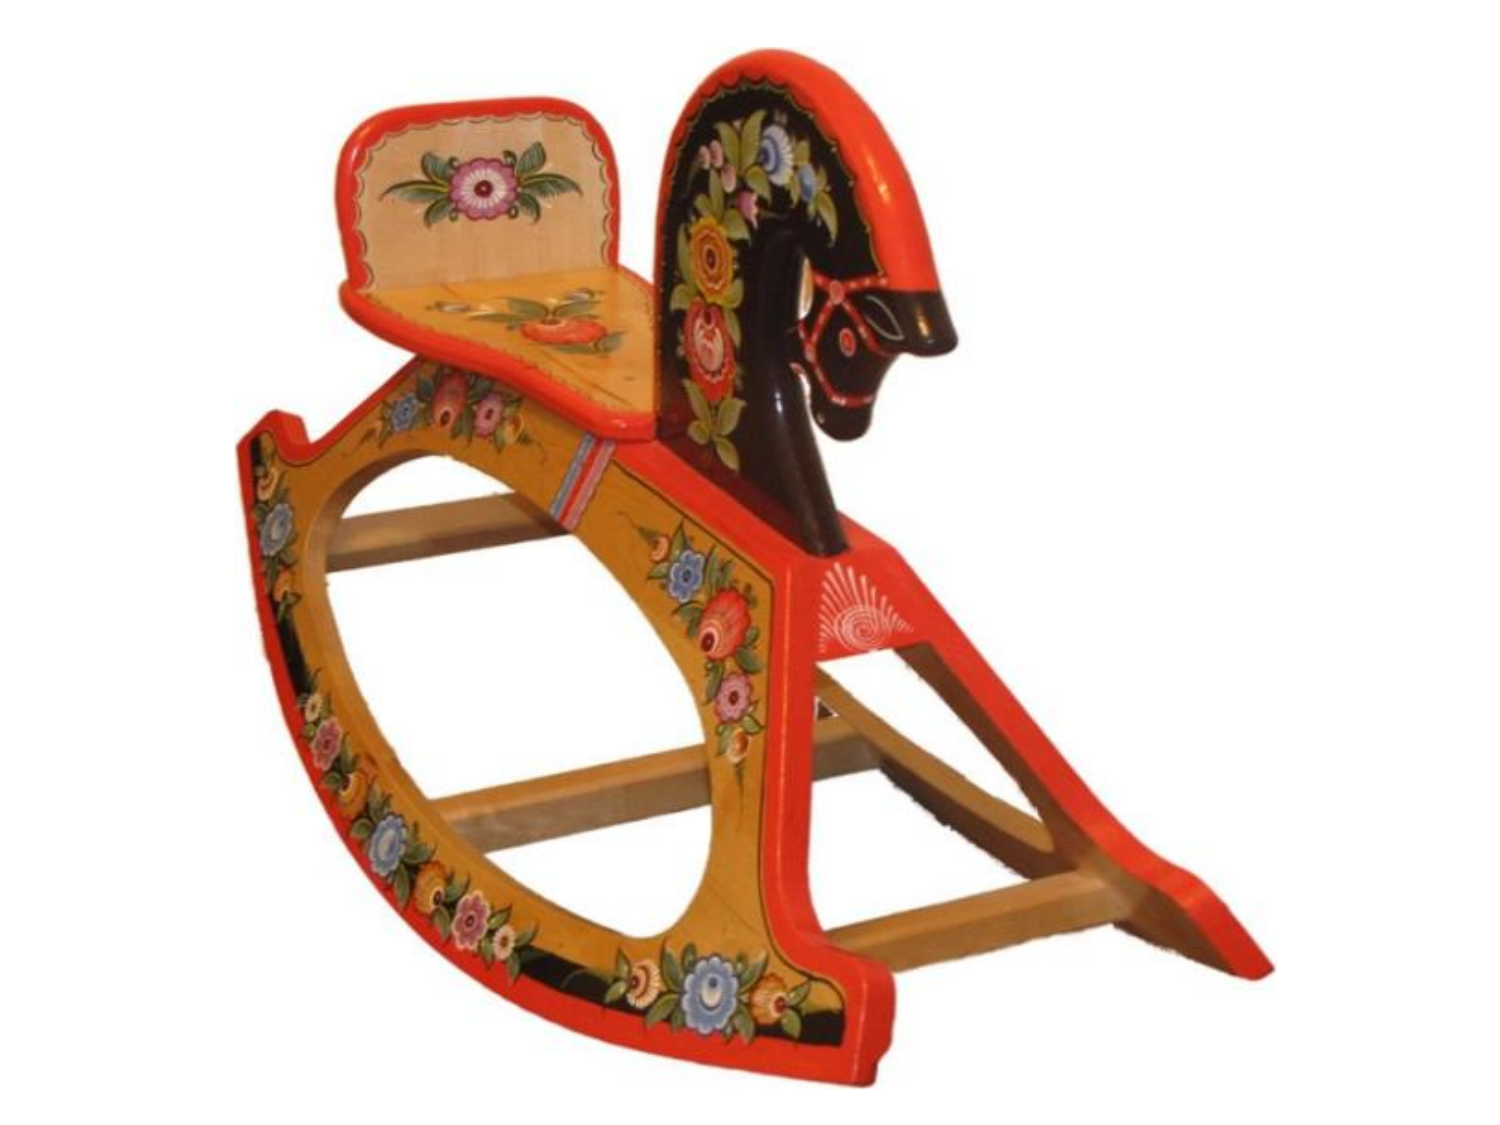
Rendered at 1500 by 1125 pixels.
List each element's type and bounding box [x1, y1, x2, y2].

picture [234, 46, 1278, 1090]
